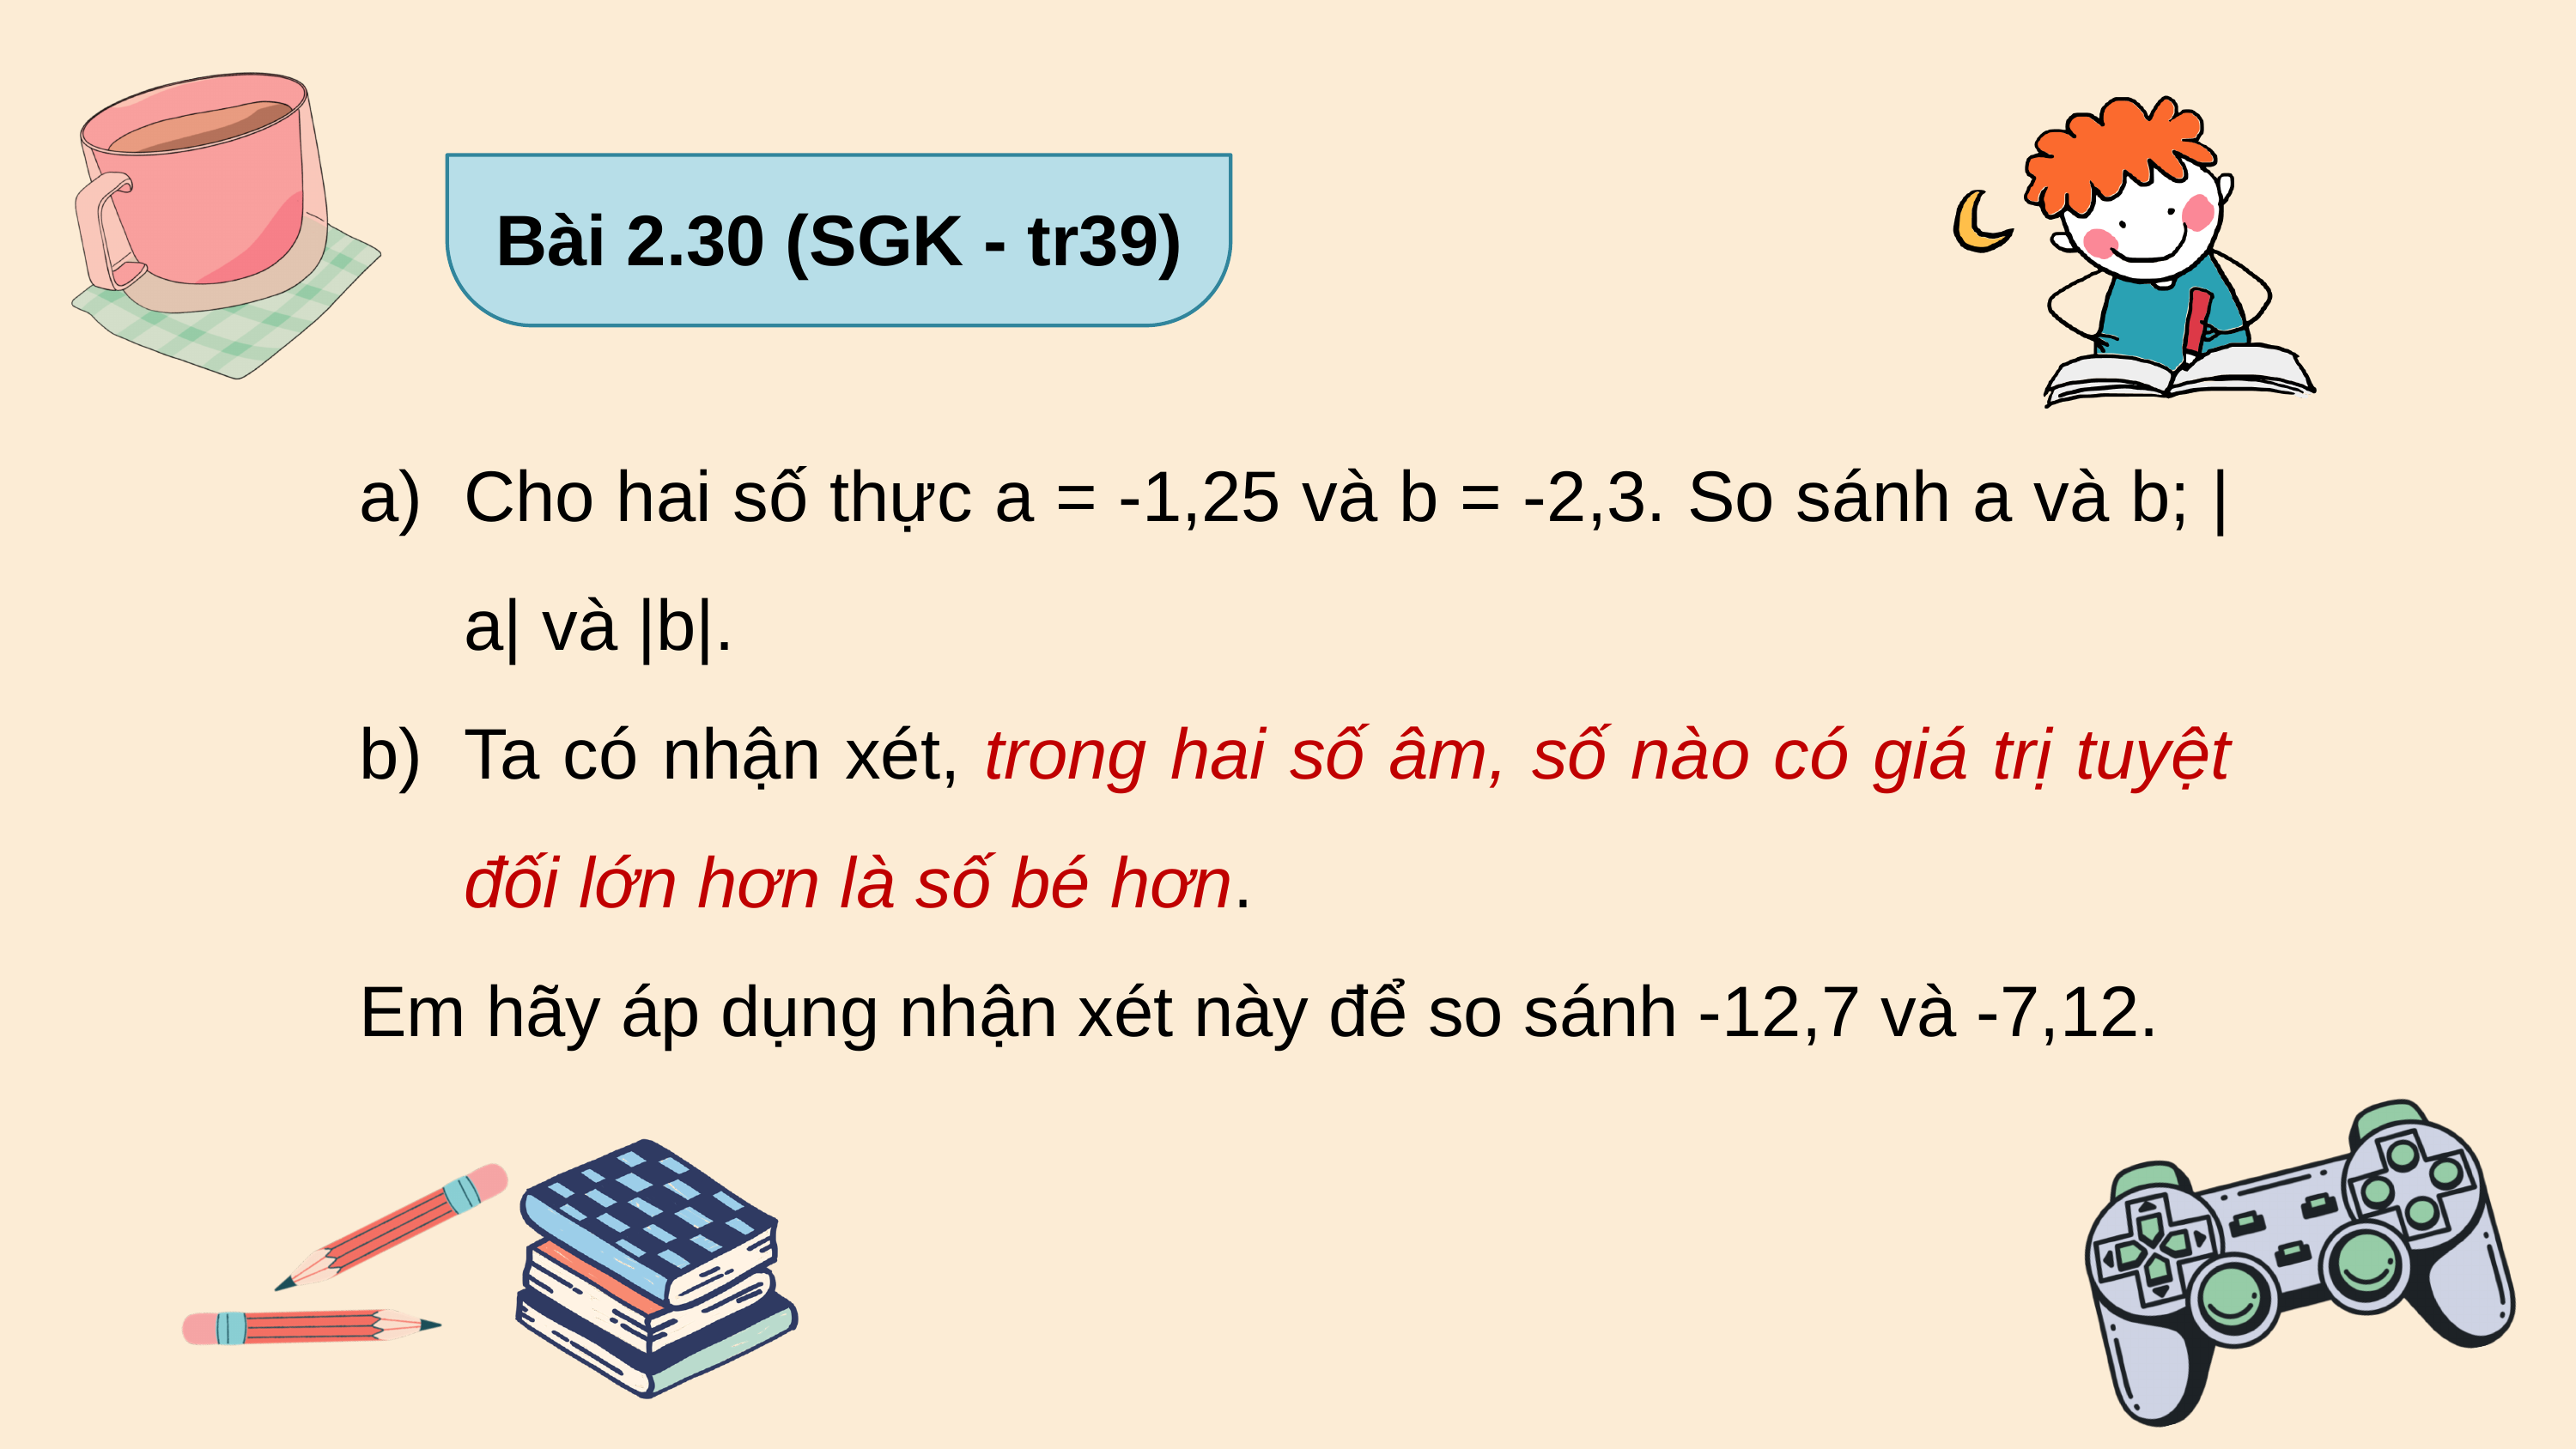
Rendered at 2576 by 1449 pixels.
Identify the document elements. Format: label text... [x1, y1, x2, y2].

picture [33, 49, 399, 409]
text_box Cho hai số thực a = -1,25 và b = -2,3. So sánh a và b; |a| và |b|. Ta có nhận xét, trong hai số âm, số nào có giá trị tuyệt đối lớn hơn là số bé hơn. Em hãy áp dụng nhận xét này để so sánh -12,7 và -7,12. [346, 400, 2245, 1058]
picture [174, 1081, 799, 1424]
picture [2062, 1081, 2525, 1435]
text_box [445, 153, 1233, 328]
picture [1953, 95, 2317, 409]
text_box Bài 2.30 (SGK - tr39) [483, 187, 1235, 287]
